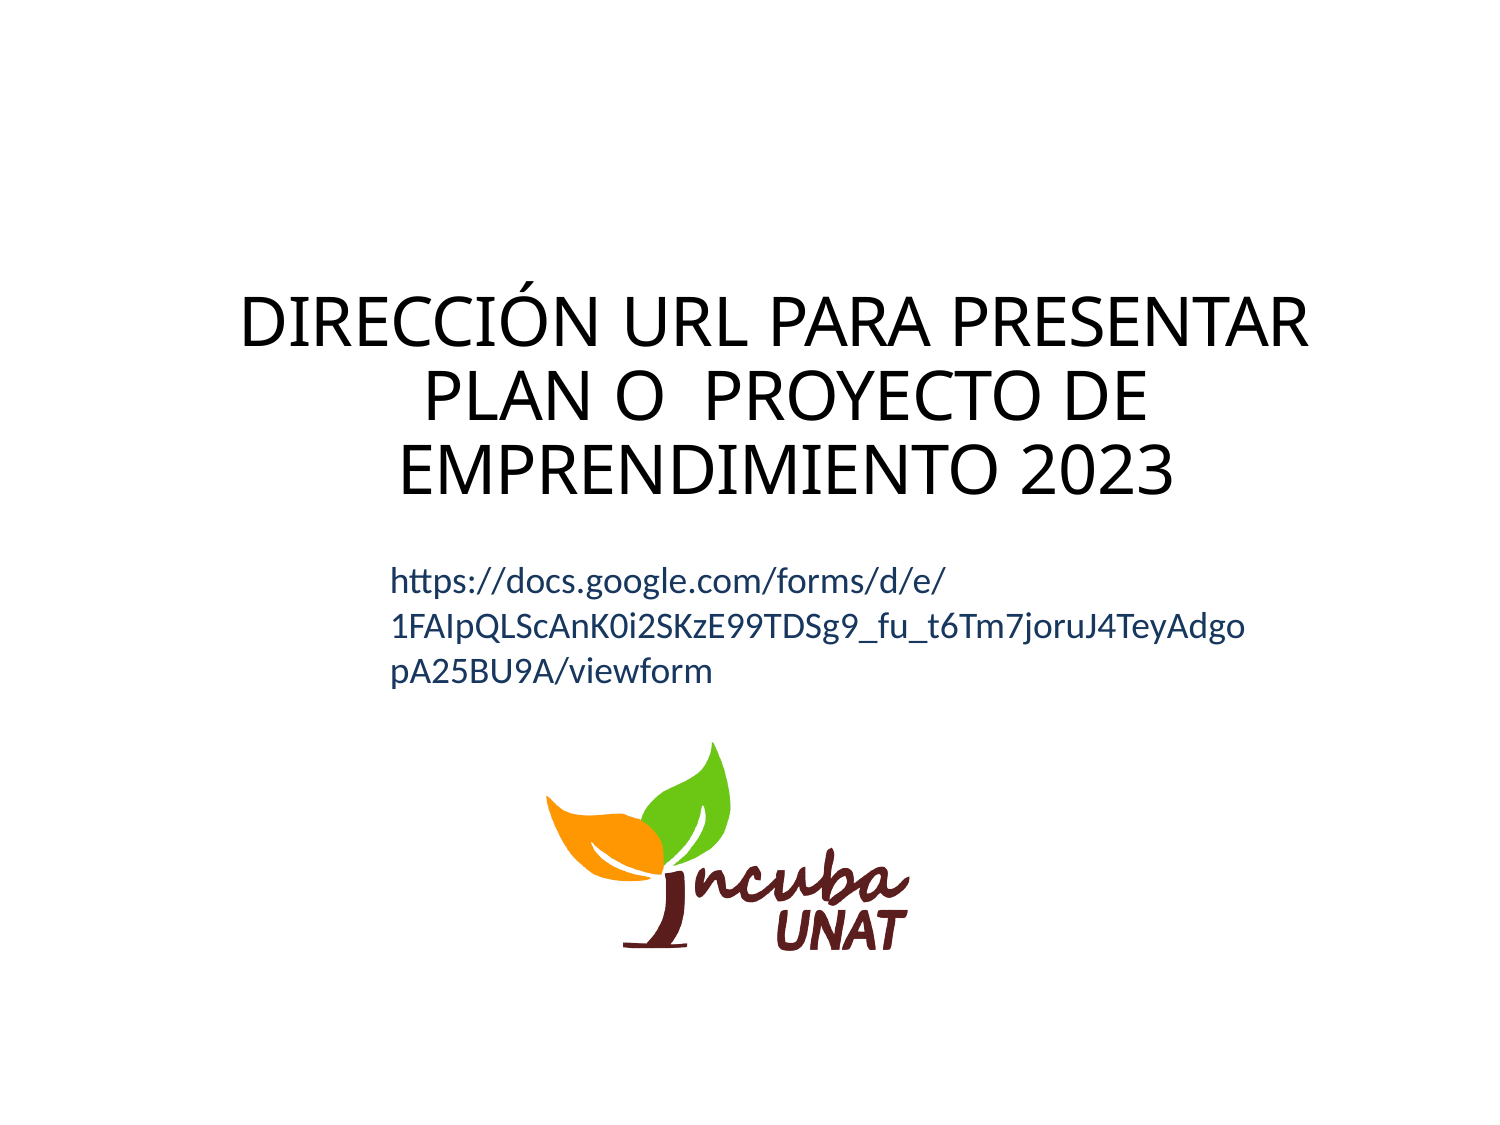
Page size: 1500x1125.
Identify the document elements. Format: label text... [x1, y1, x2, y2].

picture [531, 734, 921, 962]
text_box https://docs.google.com/forms/d/e/1FAIpQLScAnK0i2SKzE99TDSg9_fu_t6Tm7joruJ4TeyAdgopA25BU9A/viewform [374, 548, 1263, 698]
title DIRECCIÓN URL PARA PRESENTAR PLAN O PROYECTO DE EMPRENDIMIENTO 2023 [168, 274, 1332, 509]
